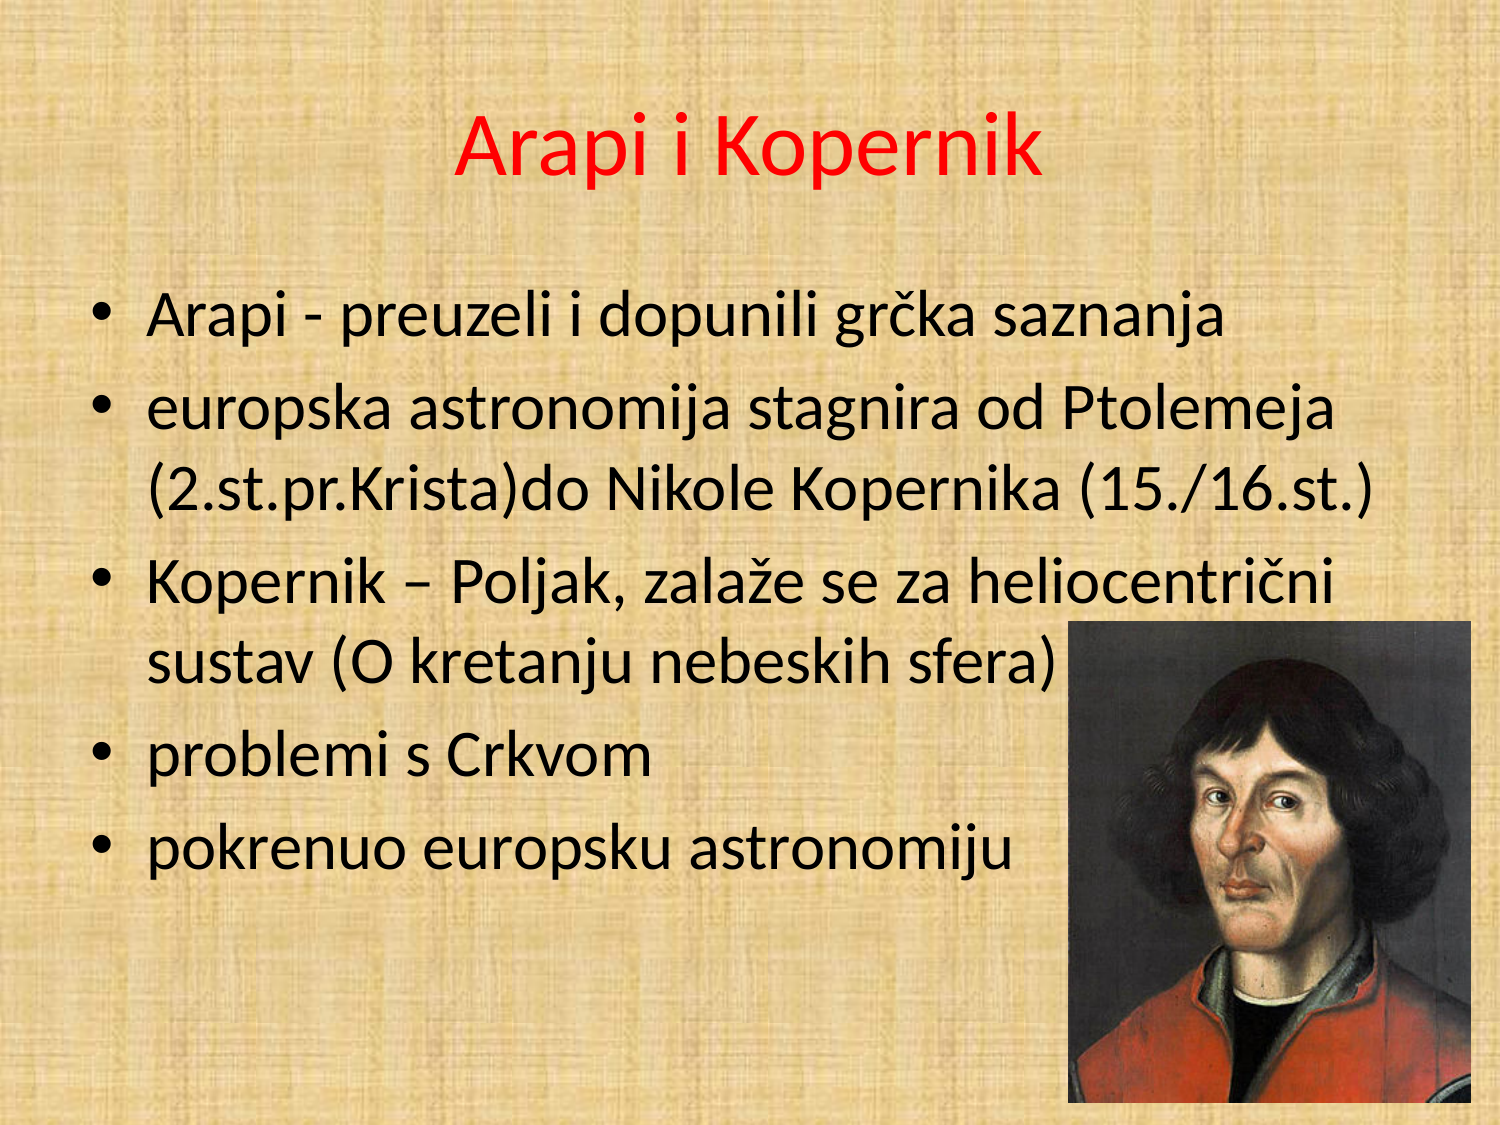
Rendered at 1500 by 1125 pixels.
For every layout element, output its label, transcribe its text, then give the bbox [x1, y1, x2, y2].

list Arapi - preuzeli i dopunili grčka saznanja europska astronomija stagnira od Ptolemeja (2.st.pr.Krista)do Nikole Kopernika (15./16.st.) Kopernik – Poljak, zalaže se za heliocentrični sustav (O kretanju nebeskih sfera) problemi s Crkvom pokrenuo europsku astronomiju [75, 262, 1425, 1005]
picture [0, 0, 1500, 1125]
title Arapi i Kopernik [75, 45, 1425, 233]
